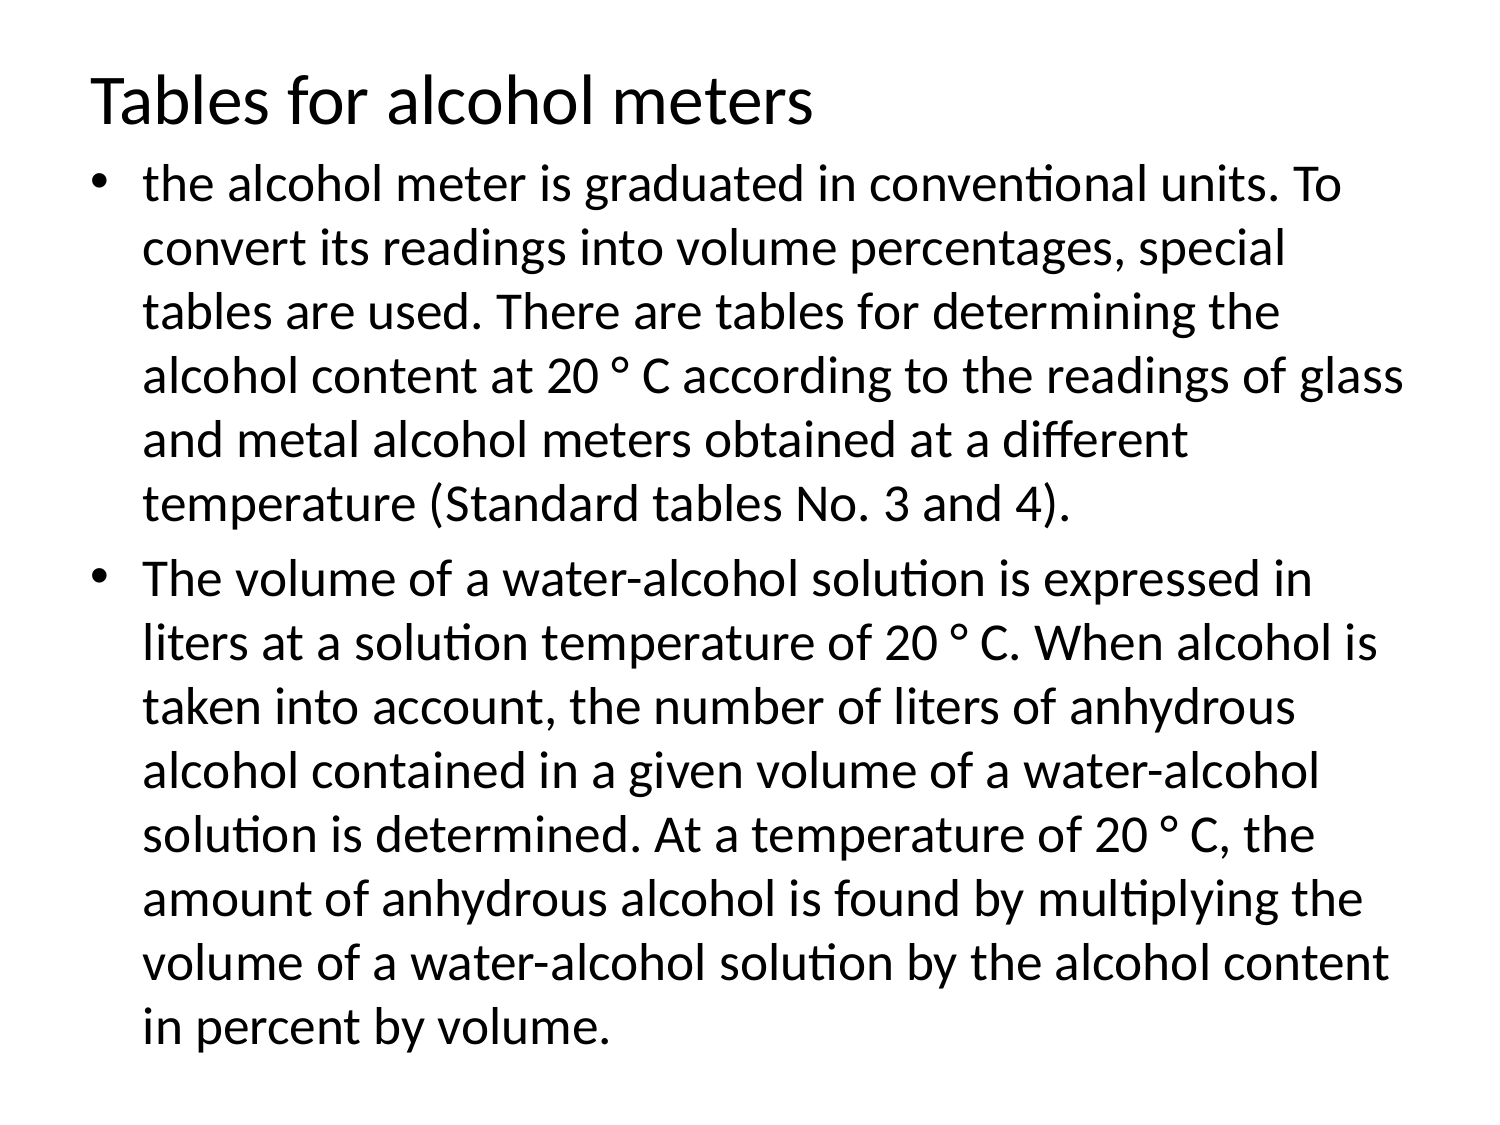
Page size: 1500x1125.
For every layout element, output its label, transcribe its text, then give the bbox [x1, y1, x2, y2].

list the alcohol meter is graduated in conventional units. To convert its readings into volume percentages, special tables are used. There are tables for determining the alcohol content at 20 ° C according to the readings of glass and metal alcohol meters obtained at a different temperature (Standard tables No. 3 and 4). The volume of a water-alcohol solution is expressed in liters at a solution temperature of 20 ° C. When alcohol is taken into account, the number of liters of anhydrous alcohol contained in a given volume of a water-alcohol solution is determined. At a temperature of 20 ° C, the amount of anhydrous alcohol is found by multiplying the volume of a water-alcohol solution by the alcohol content in percent by volume. [75, 140, 1425, 1079]
title Tables for alcohol meters [75, 45, 1425, 140]
